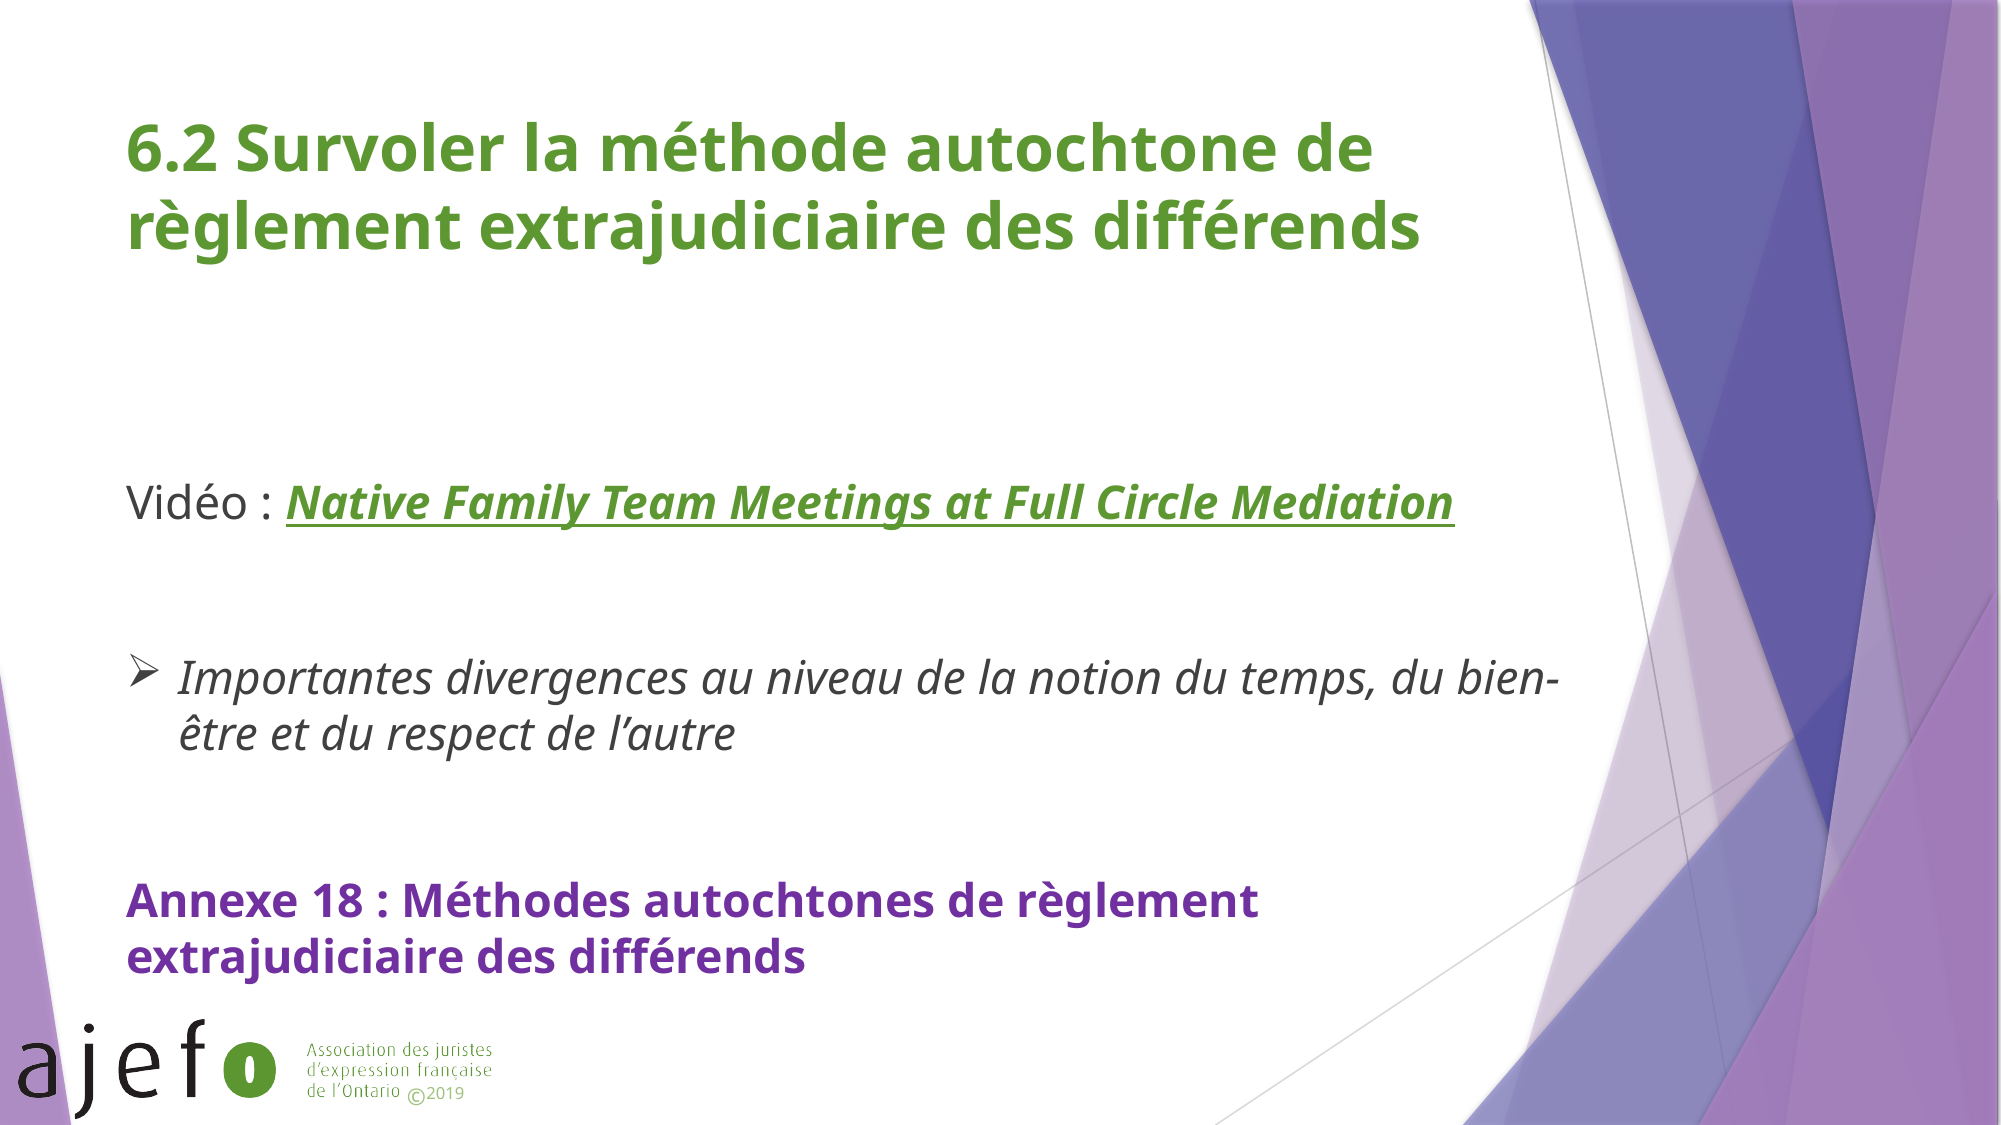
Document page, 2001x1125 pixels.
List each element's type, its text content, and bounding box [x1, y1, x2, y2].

title 6.2 Survoler la méthode autochtone de règlement extrajudiciaire des différends [111, 99, 1522, 317]
picture [16, 1017, 494, 1120]
list Vidéo : Native Family Team Meetings at Full Circle Mediation Importantes divergences au niveau de la notion du temps, du bien-être et du respect de l’autre Annexe 18 : Méthodes autochtones de règlement extrajudiciaire des différends [111, 354, 1615, 992]
